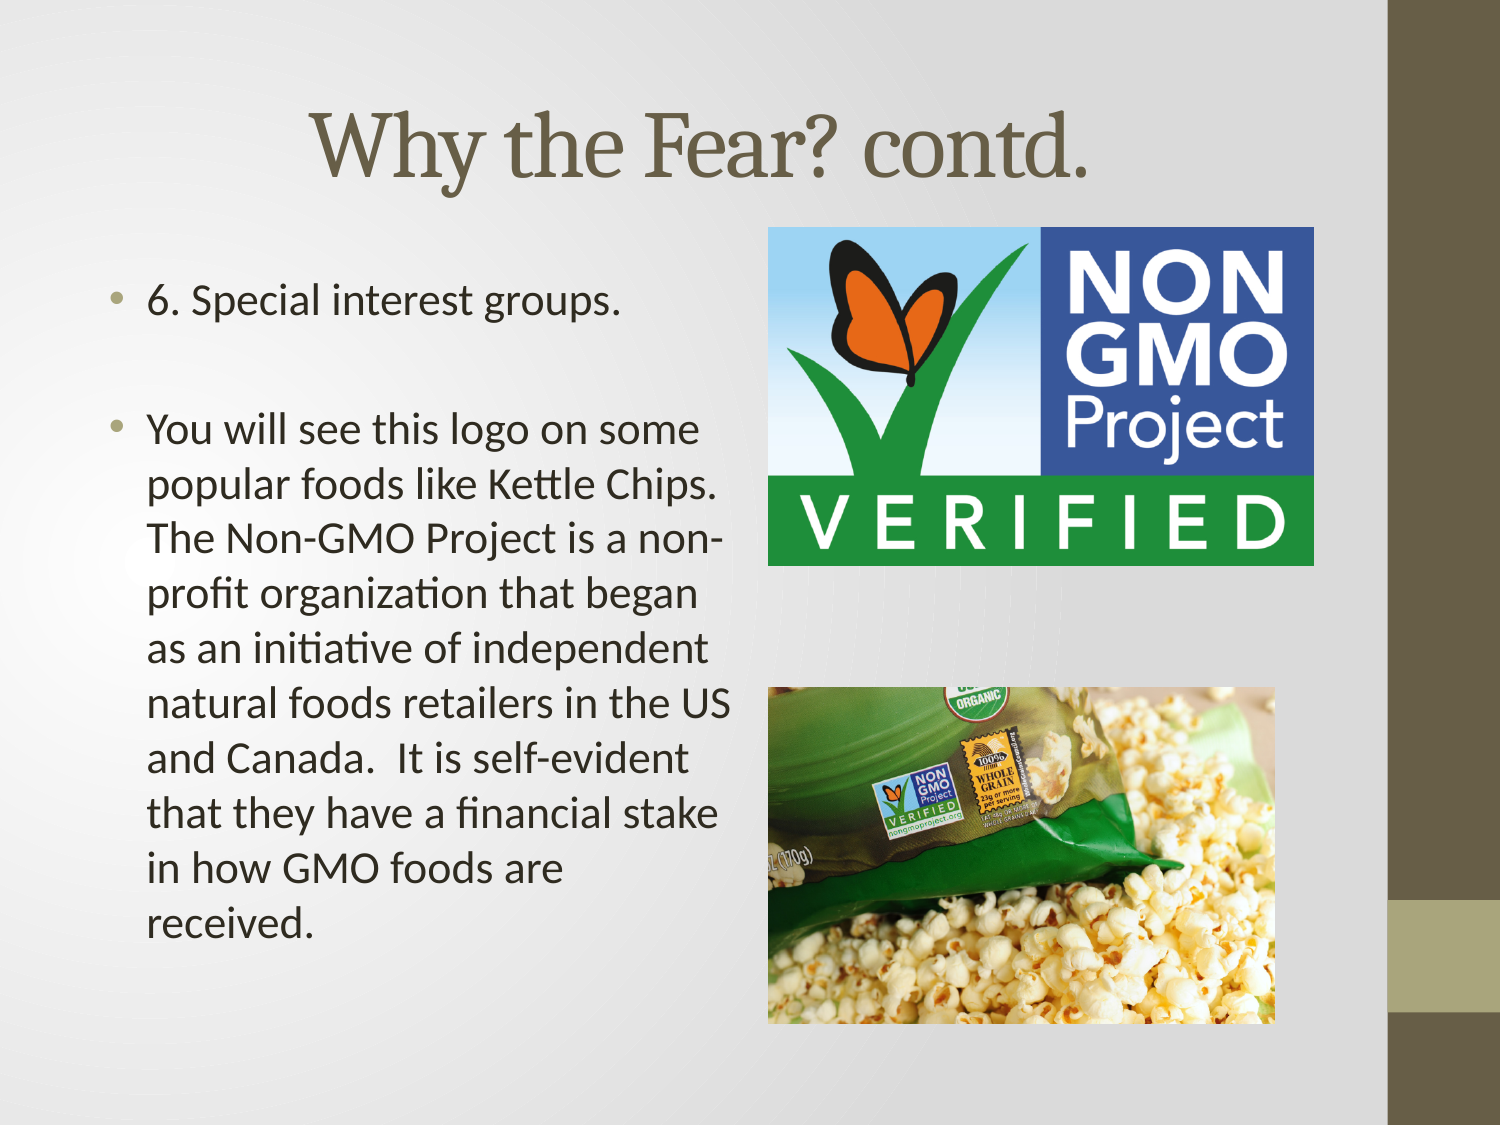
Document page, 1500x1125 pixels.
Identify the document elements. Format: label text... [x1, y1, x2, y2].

picture [768, 686, 1275, 1025]
picture [768, 226, 1315, 566]
title Why the Fear? contd. [75, 45, 1325, 233]
list 6. Special interest groups. You will see this logo on some popular foods like Kettle Chips. The Non-GMO Project is a non-profit organization that began as an initiative of independent natural foods retailers in the US and Canada. It is self-evident that they have a financial stake in how GMO foods are received. [75, 262, 750, 1063]
